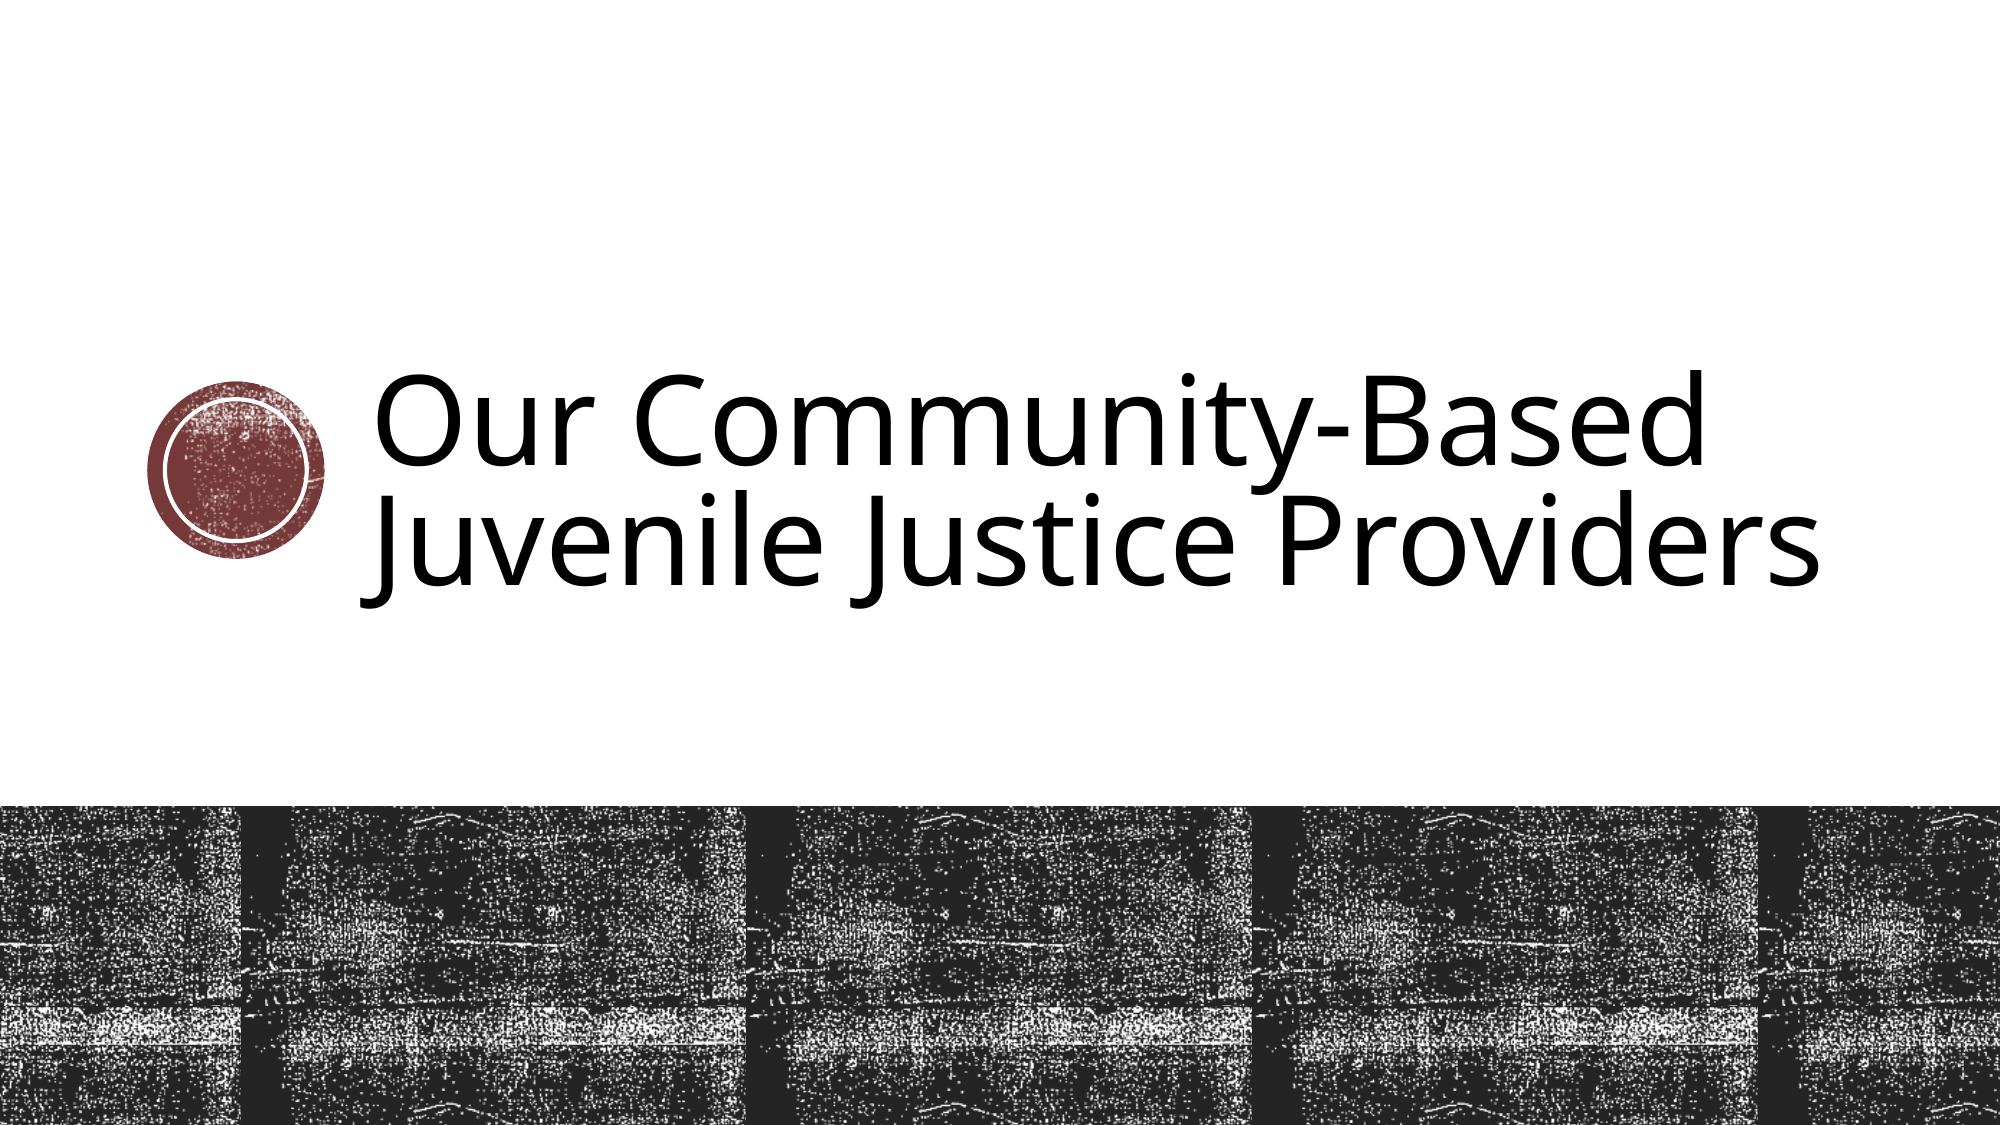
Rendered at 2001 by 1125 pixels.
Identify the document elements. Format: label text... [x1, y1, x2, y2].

title Our Community-Based Juvenile Justice Providers [355, 201, 1878, 779]
